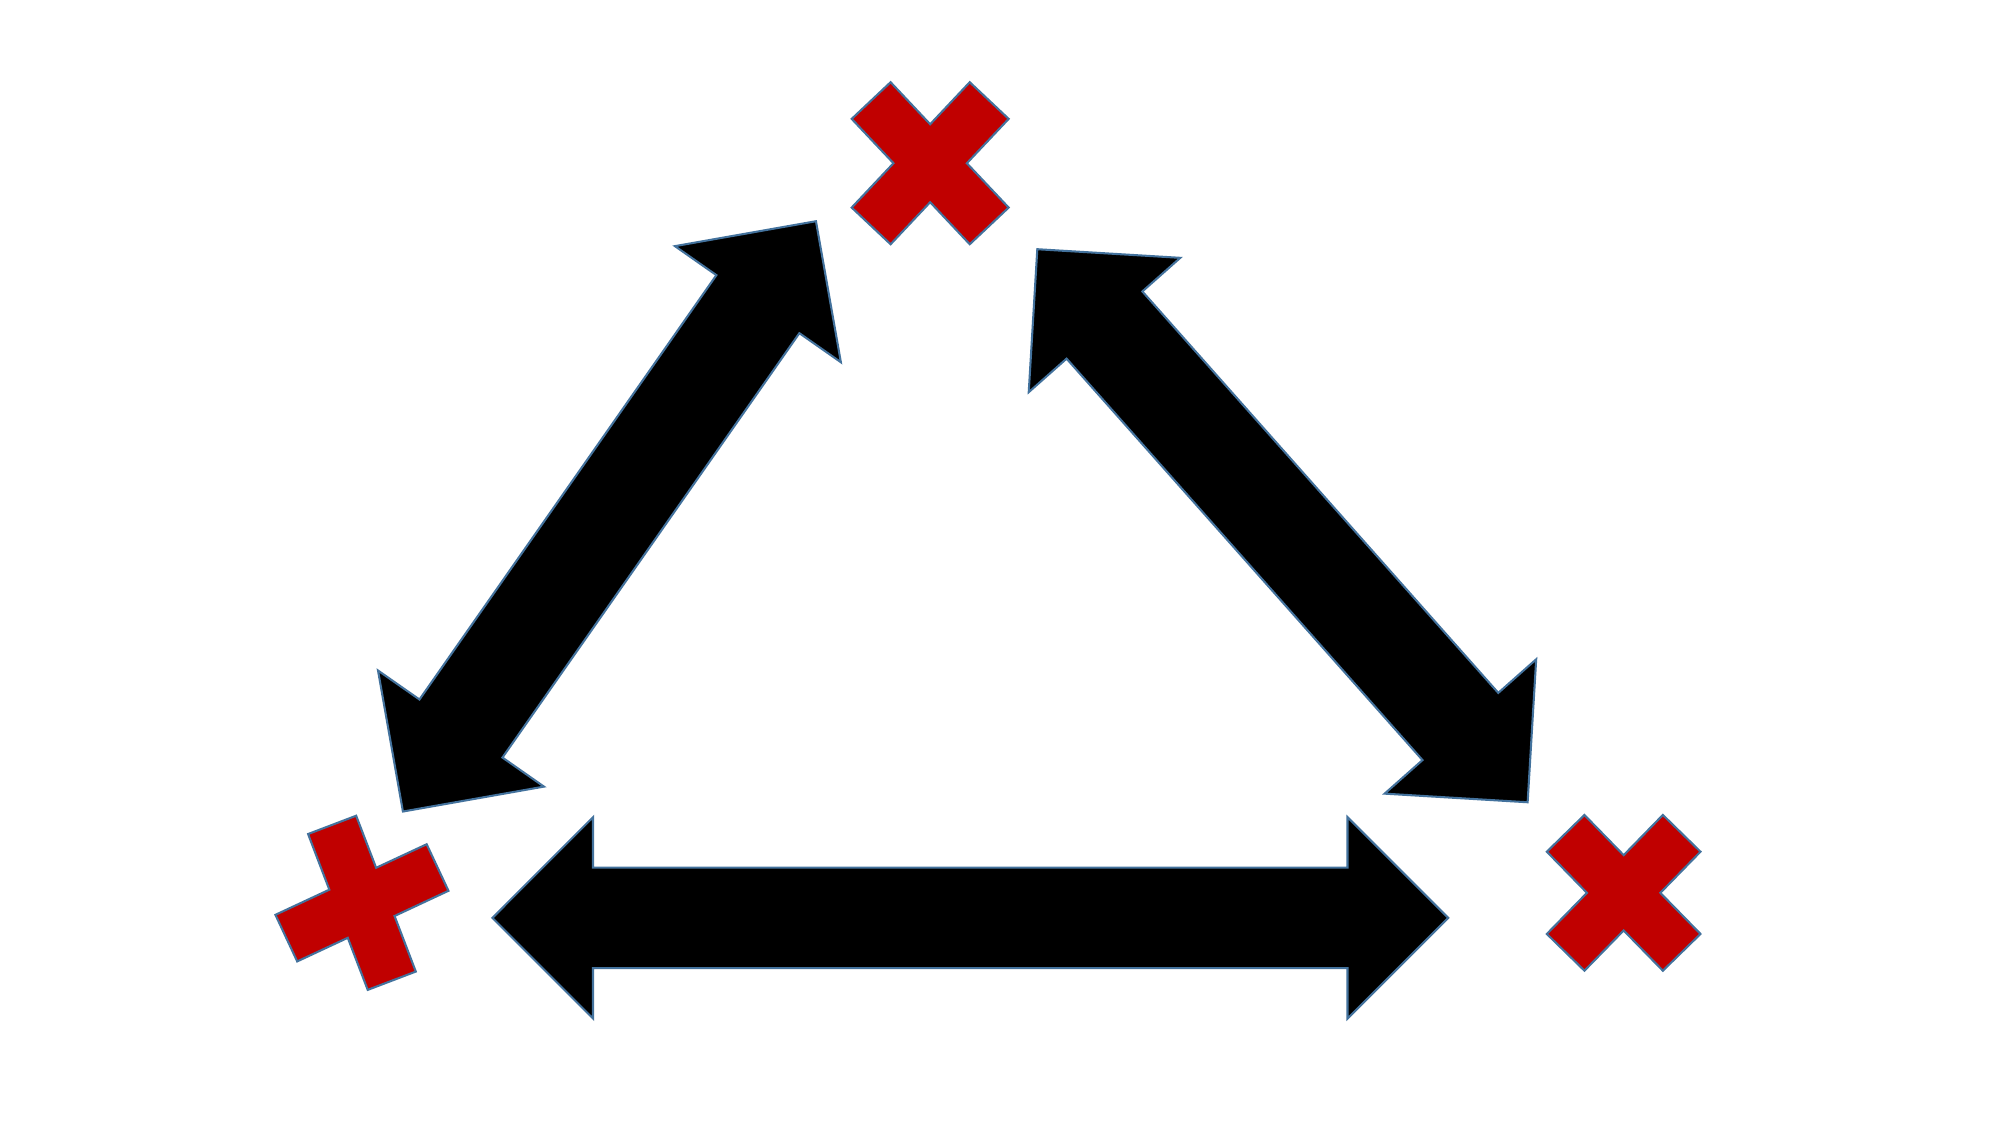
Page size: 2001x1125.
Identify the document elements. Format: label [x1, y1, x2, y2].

text_box [376, 220, 843, 813]
text_box [1027, 248, 1538, 804]
text_box [850, 80, 1011, 246]
text_box [490, 814, 1450, 1022]
text_box [1545, 813, 1702, 973]
text_box [274, 814, 450, 992]
